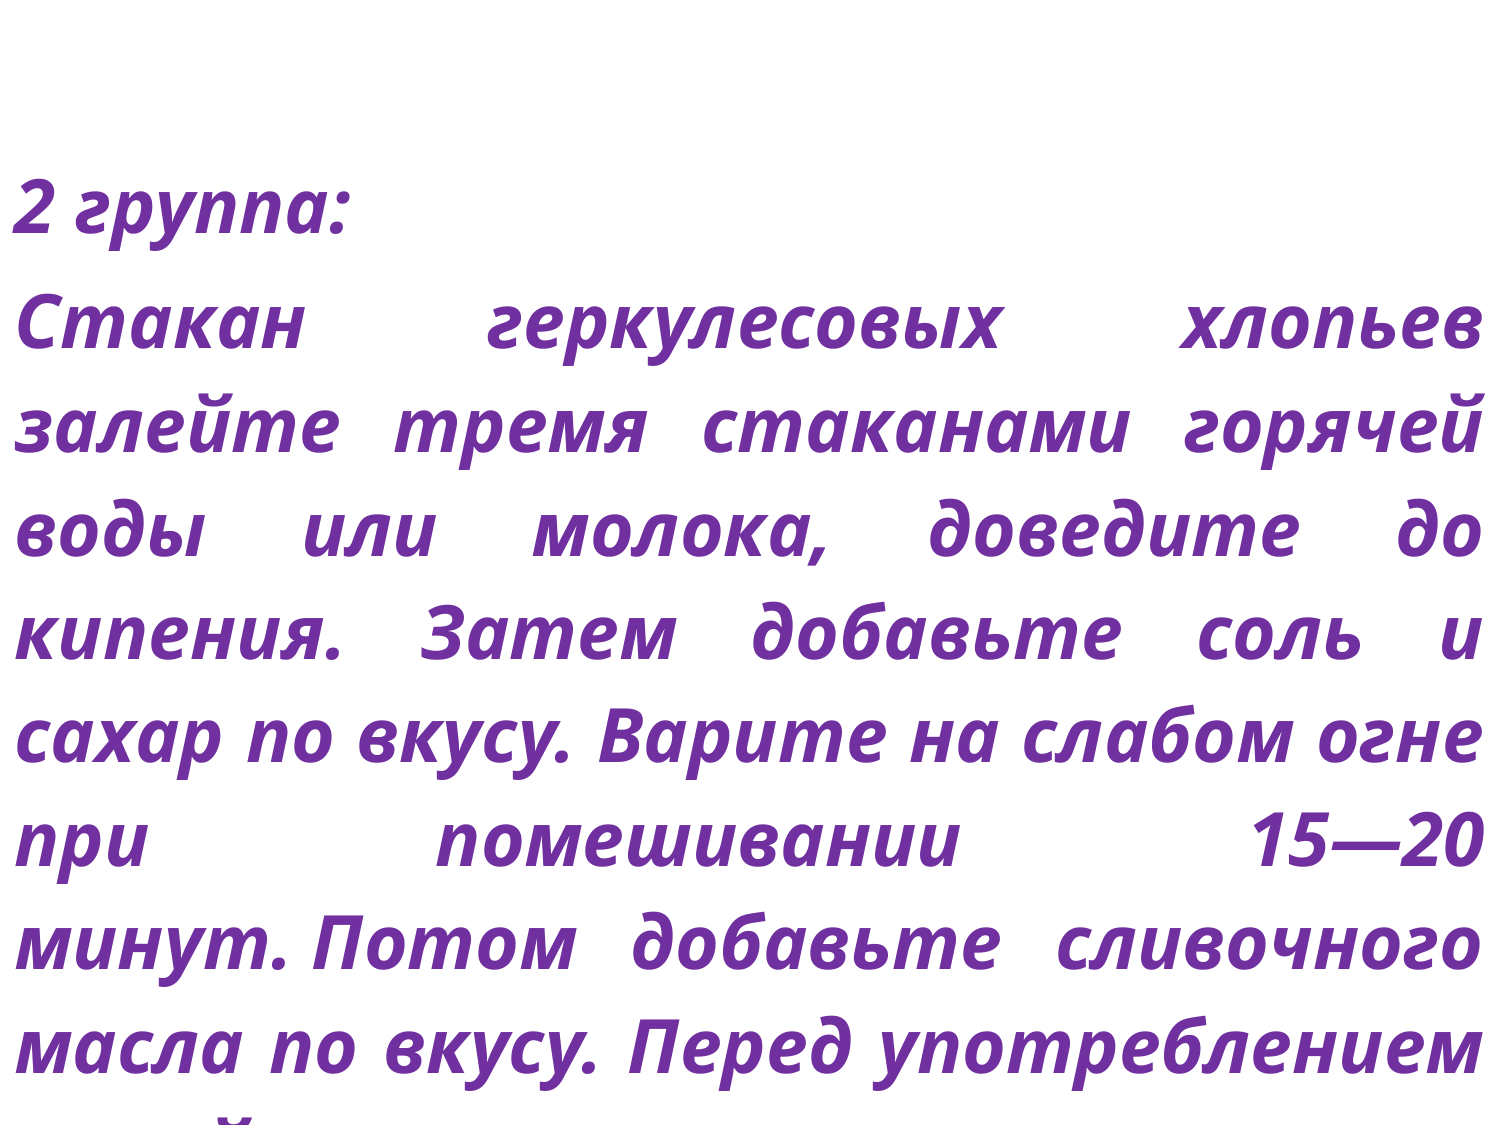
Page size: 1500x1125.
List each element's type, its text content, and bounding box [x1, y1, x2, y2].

text_box 2 группа: Стакан геркулесовых хлопьев залейте тремя стаканами горячей воды или молока, доведите до кипения. Затем добавьте соль и сахар по вкусу. Варите на слабом огне при помешивании 15—20 минут. Потом добавьте сливочного масла по вкусу. Перед употреблением помойте руки. [0, 137, 1500, 1125]
